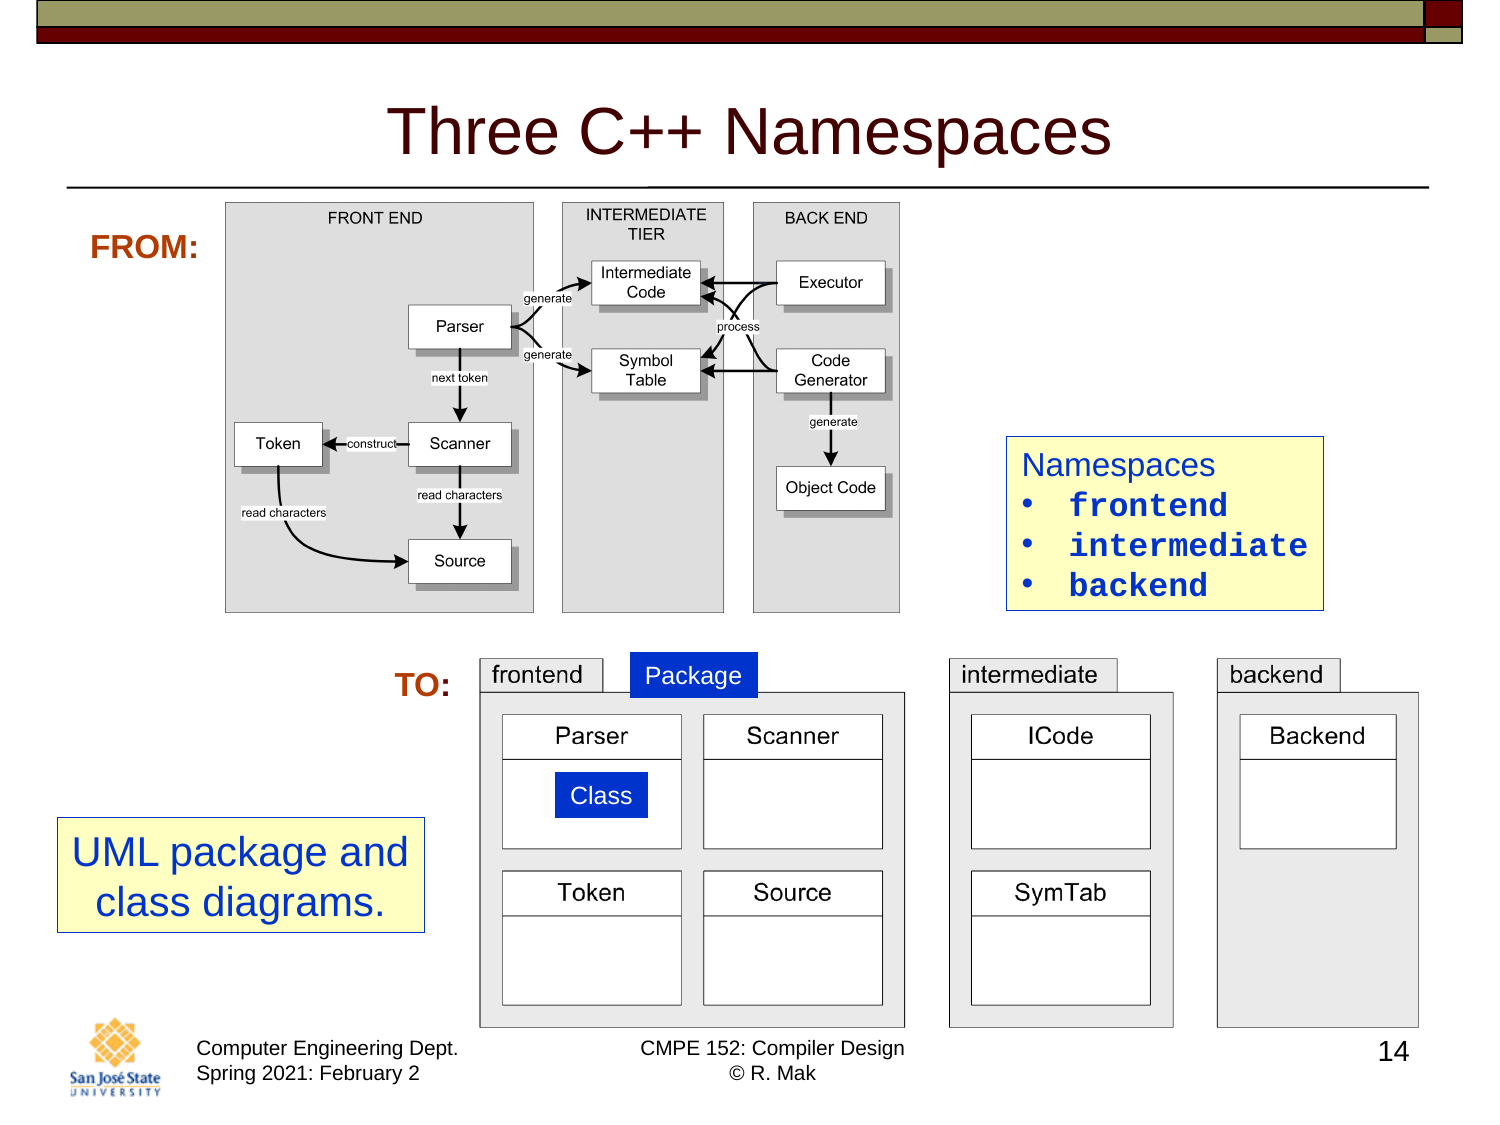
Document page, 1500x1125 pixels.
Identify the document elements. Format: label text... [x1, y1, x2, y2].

title Three C++ Namespaces [75, 67, 1425, 175]
text_box FROM: [75, 217, 214, 273]
slide_number 14 [1320, 1025, 1425, 1100]
text_box UML package and class diagrams. [56, 817, 373, 933]
picture [60, 1012, 166, 1112]
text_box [378, 655, 1419, 1028]
text_box Namespaces frontend intermediate backend [1006, 436, 1324, 611]
picture [224, 202, 901, 613]
